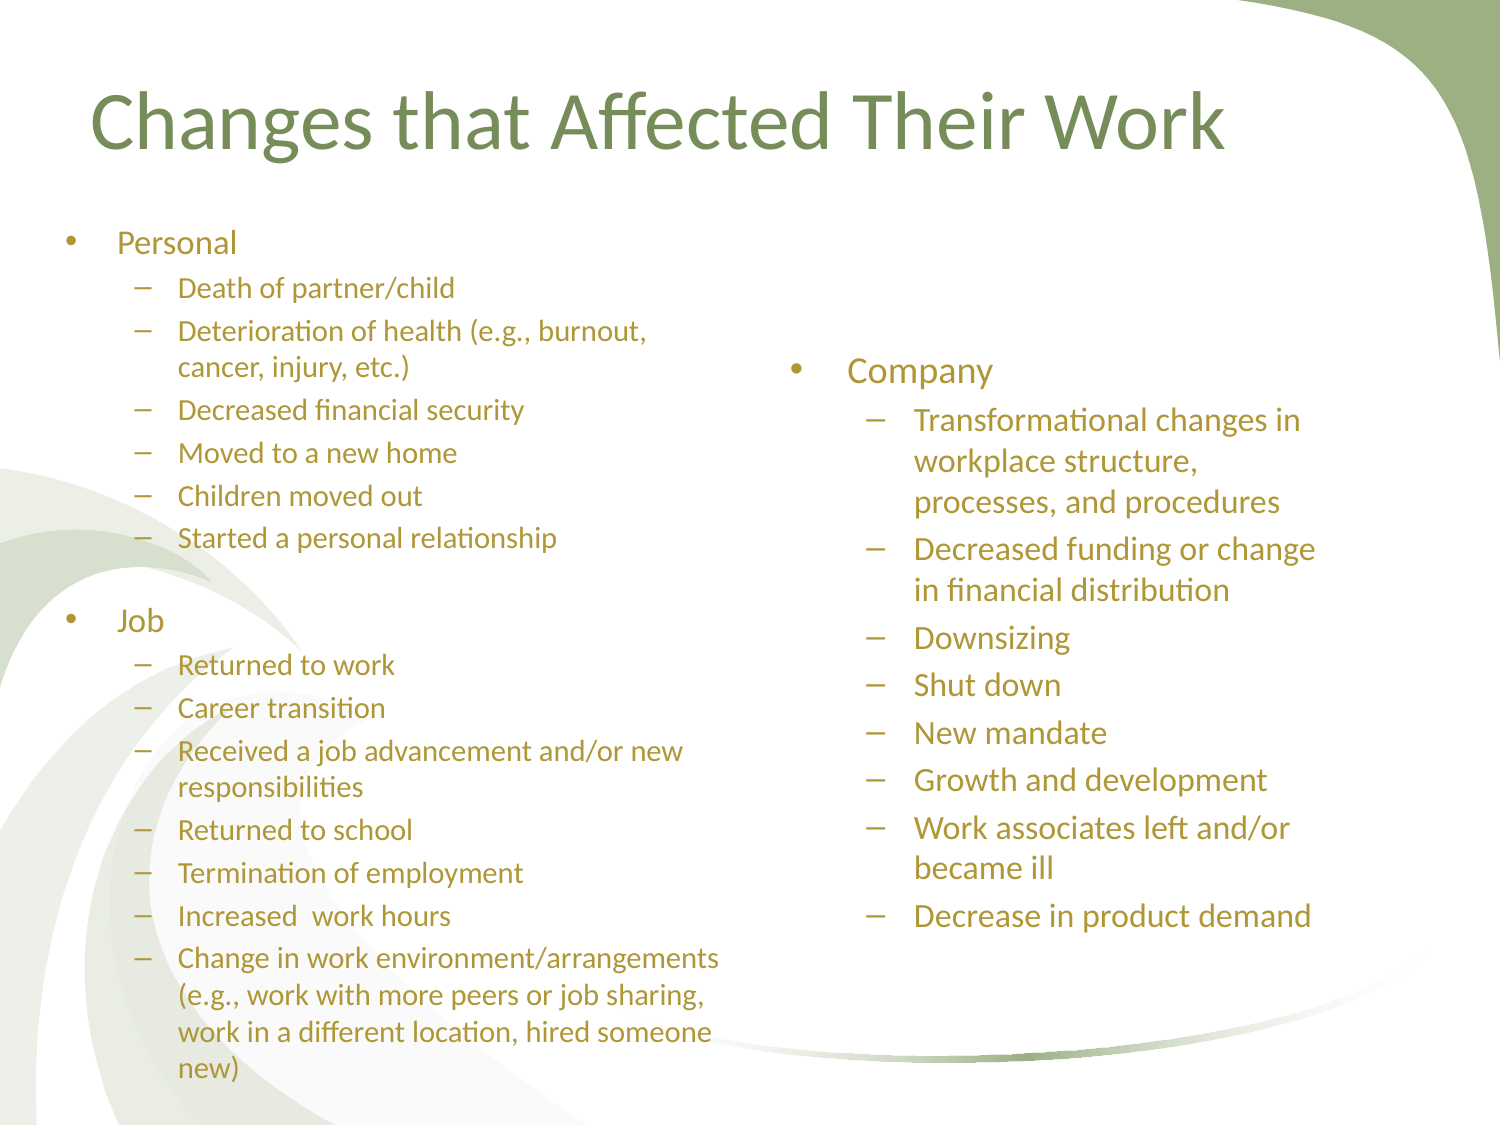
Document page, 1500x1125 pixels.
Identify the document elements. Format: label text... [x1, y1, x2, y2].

list Company Transformational changes in workplace structure, processes, and procedures Decreased funding or change in financial distribution Downsizing Shut down New mandate Growth and development Work associates left and/or became ill Decrease in product demand [774, 337, 1363, 963]
list Personal Death of partner/child Deterioration of health (e.g., burnout, cancer, injury, etc.) Decreased financial security Moved to a new home Children moved out Started a personal relationship Job Returned to work Career transition Received a job advancement and/or new responsibilities Returned to school Termination of employment Increased work hours Change in work environment/arrangements (e.g., work with more peers or job sharing, work in a different location, hired someone new) [50, 212, 738, 1100]
title Changes that Affected Their Work [75, 45, 1425, 188]
